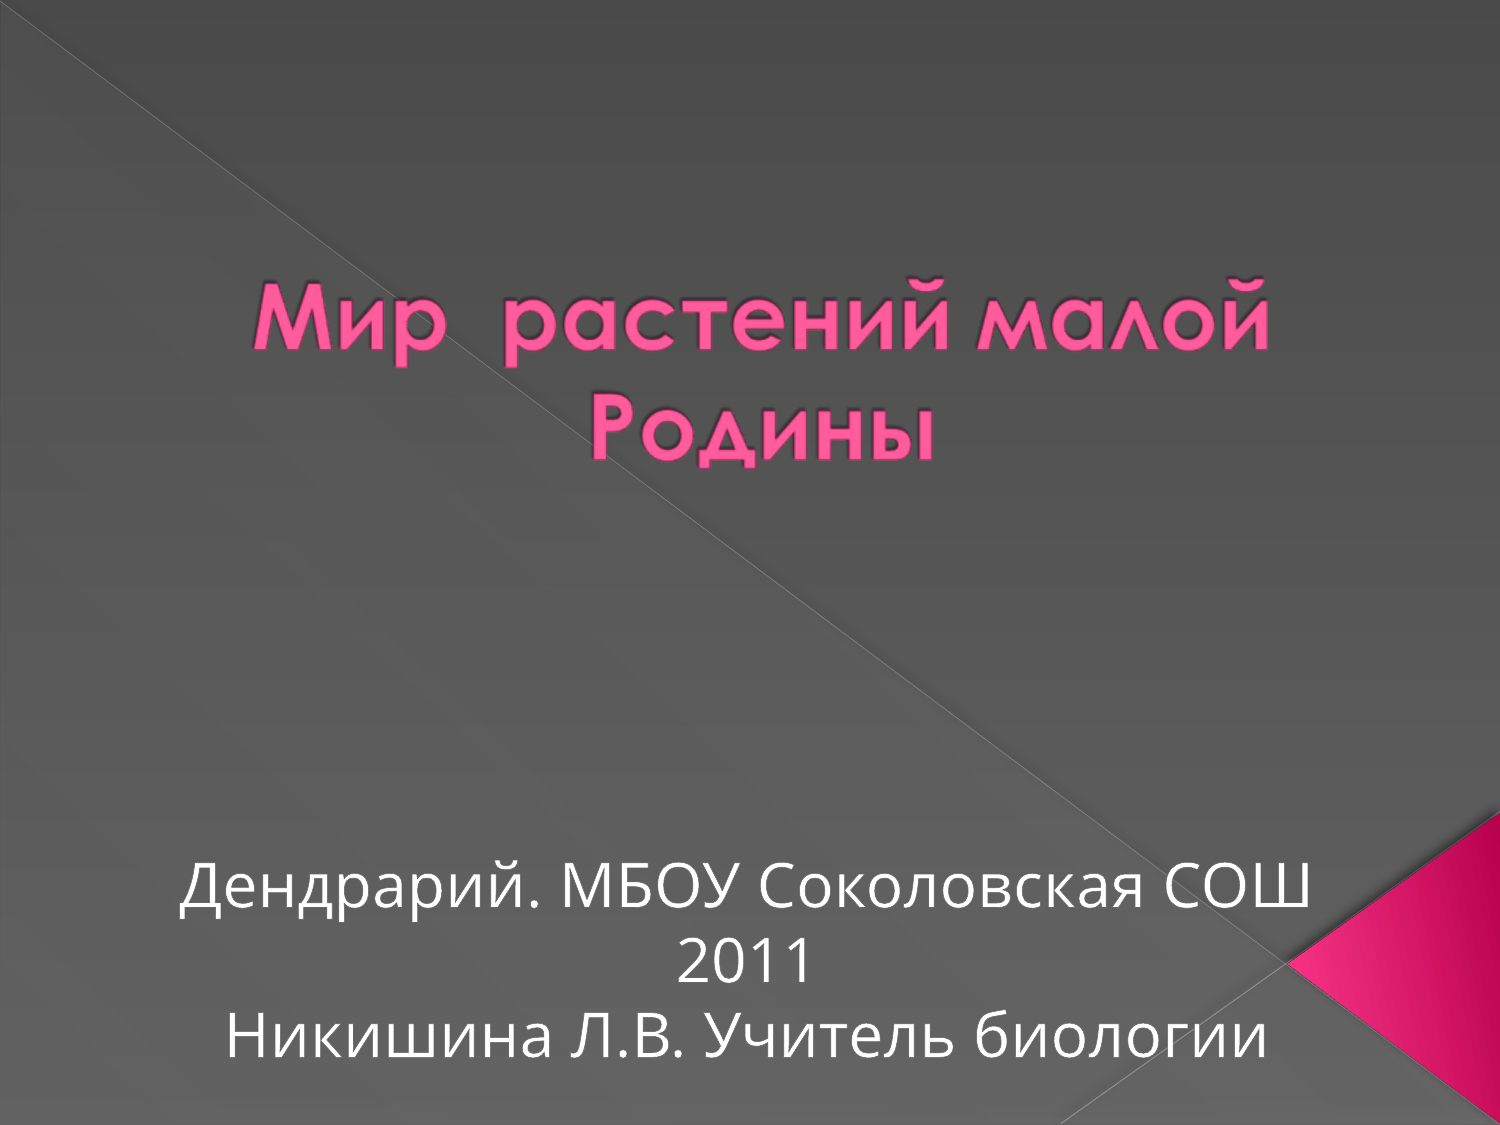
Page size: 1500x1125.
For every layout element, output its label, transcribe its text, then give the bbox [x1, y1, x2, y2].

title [27, 147, 1419, 600]
subtitle Дендрарий. МБОУ Соколовская СОШ 2011 Никишина Л.В. Учитель биологии [0, 837, 1500, 1125]
